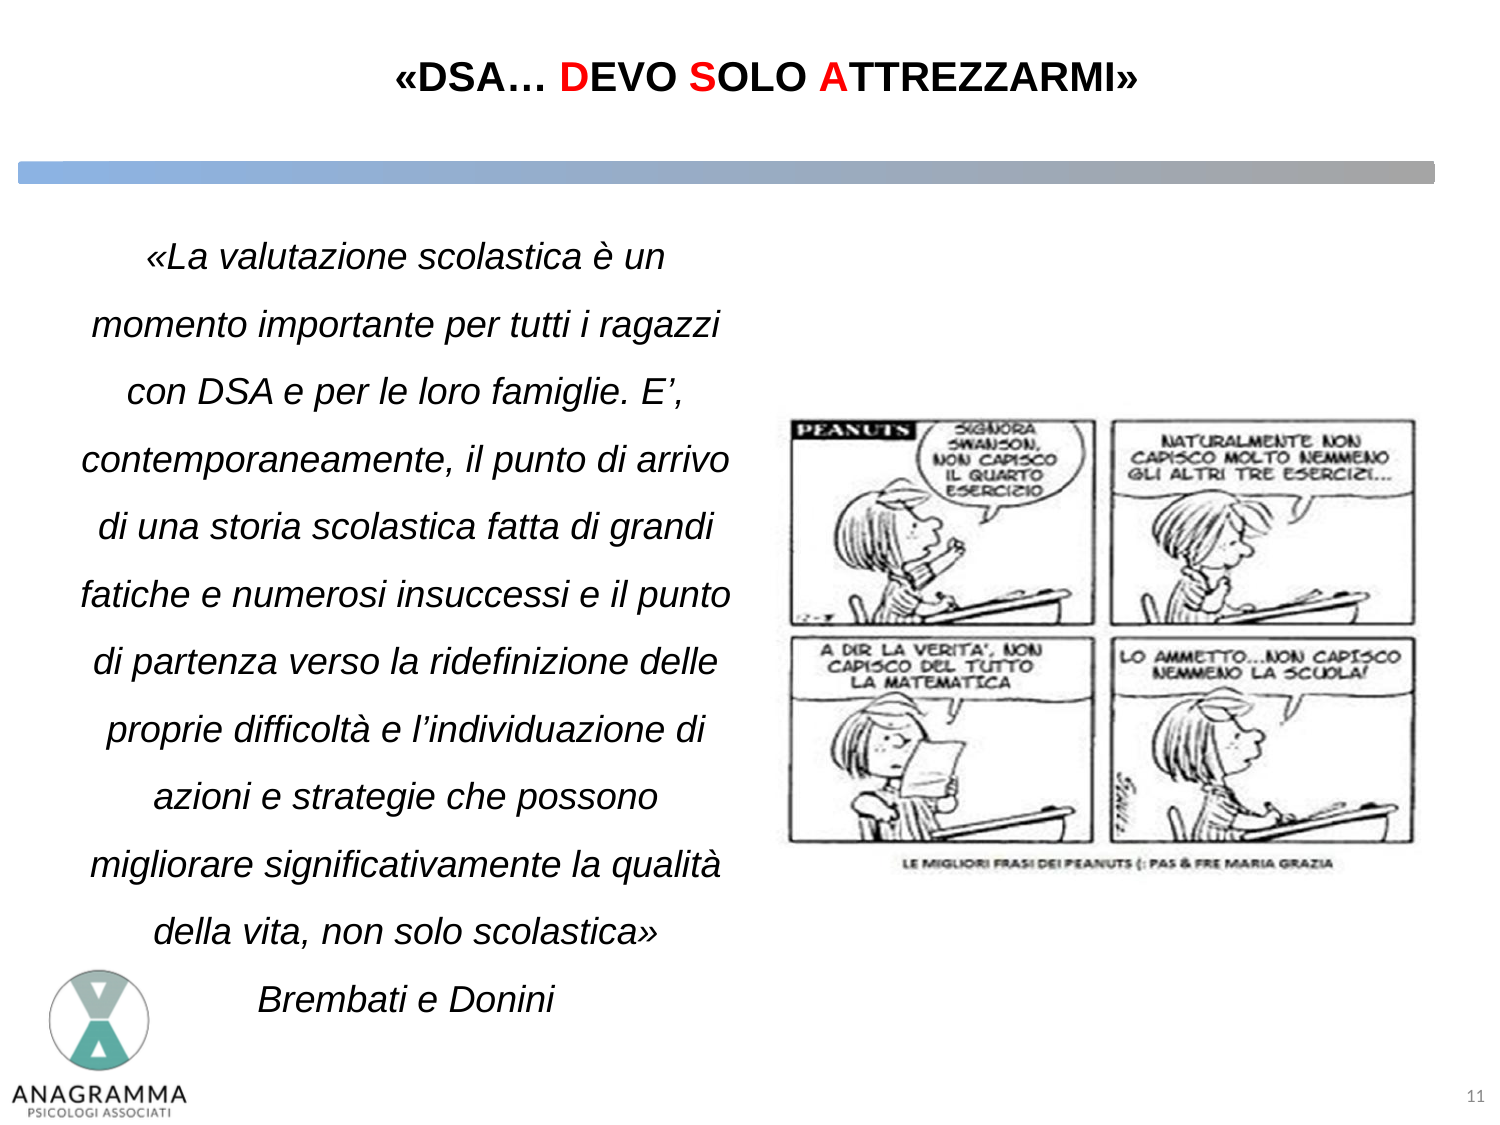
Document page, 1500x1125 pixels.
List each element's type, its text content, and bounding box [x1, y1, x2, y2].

title «DSA… DEVO SOLO ATTREZZARMI» [18, 24, 1459, 181]
picture [738, 385, 1495, 902]
picture [4, 939, 198, 1125]
slide_number 11 [1149, 1065, 1500, 1125]
list «La valutazione scolastica è un momento importante per tutti i ragazzi con DSA e per le loro famiglie. E’, contemporaneamente, il punto di arrivo di una storia scolastica fatta di grandi fatiche e numerosi insuccessi e il punto di partenza verso la ridefinizione delle proprie difficoltà e l’individuazione di azioni e strategie che possono migliorare significativamente la qualità della vita, non solo scolastica» Brembati e Donini [39, 181, 750, 997]
